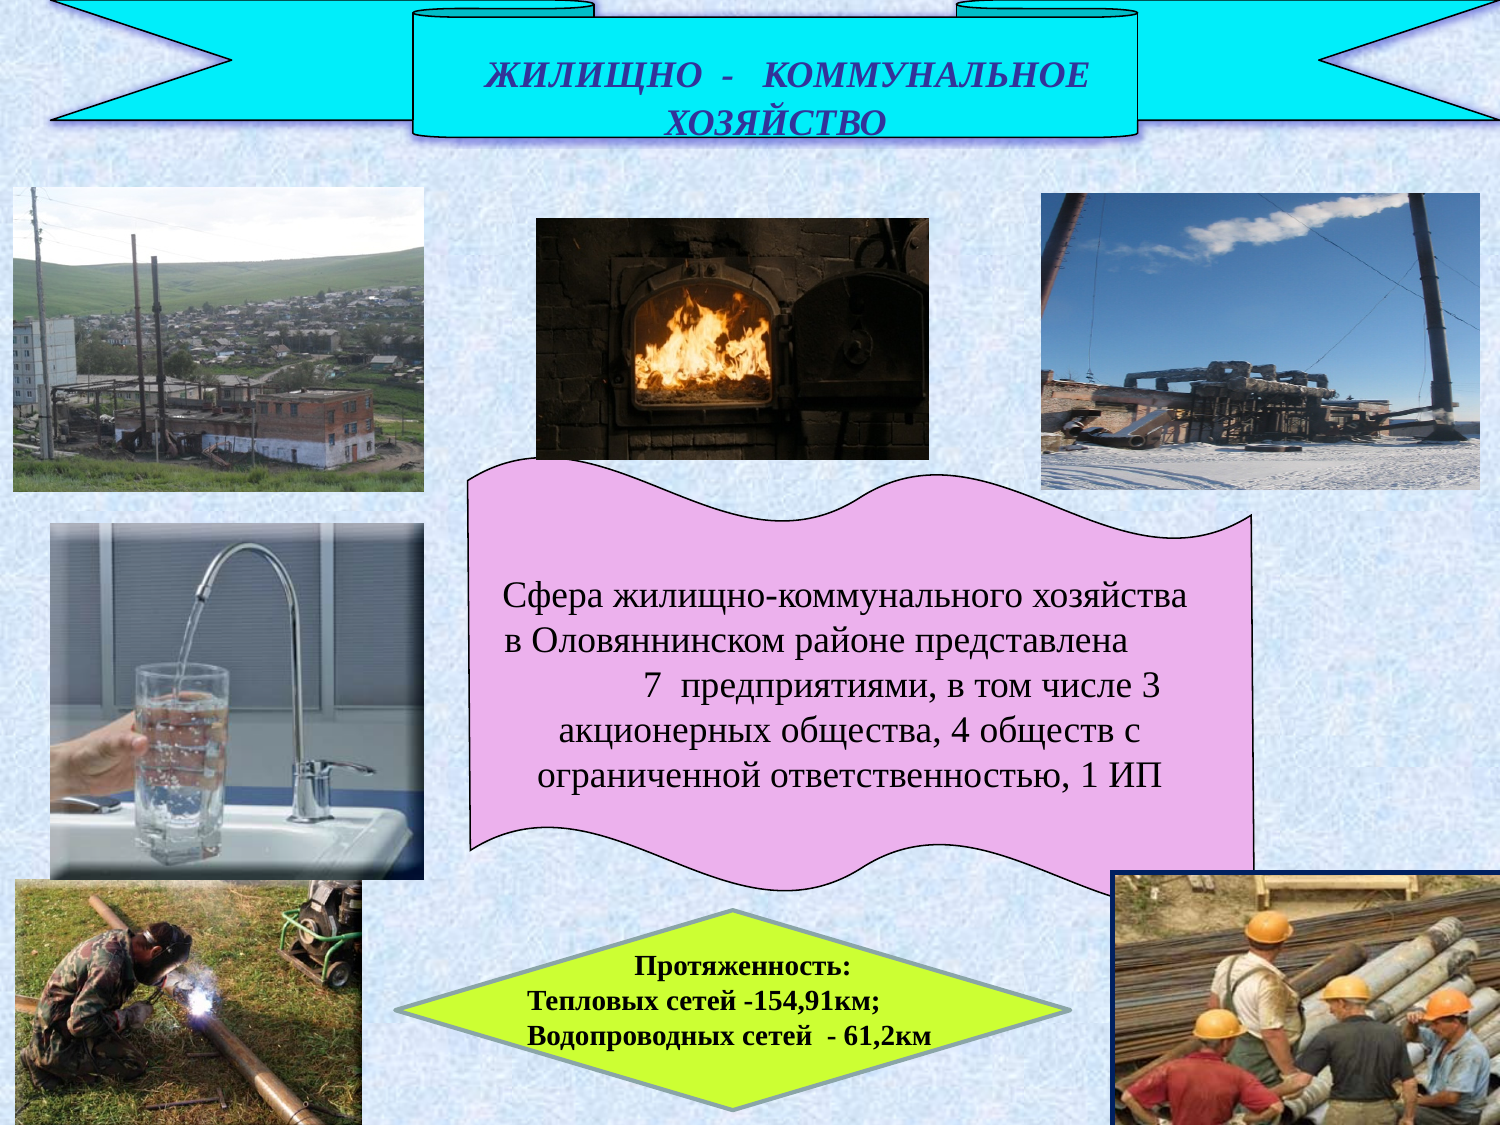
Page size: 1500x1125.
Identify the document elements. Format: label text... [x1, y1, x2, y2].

text_box [628, 908, 838, 939]
text_box [393, 973, 512, 1047]
text_box [552, 1059, 913, 1113]
text_box Сфера жилищно-коммунального хозяйства в Оловяннинском районе представлена 7 предприятиями, в том числе 3 акционерных общества, 4 обществ с ограниченной ответственностью, 1 ИП [487, 562, 1213, 803]
text_box [1025, 994, 1073, 1026]
text_box [467, 458, 1254, 896]
text_box Протяженность: Тепловых сетей -154,91км; Водопроводных сетей - 61,2км [512, 939, 1025, 1059]
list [1041, 193, 1480, 491]
picture [1343, 1, 1500, 117]
text_box [50, 0, 1500, 121]
picture [596, 0, 959, 14]
text_box ЖИЛИЩНО - КОММУНАЛЬНОЕ ХОЗЯЙСТВО [412, 30, 1139, 151]
picture [1114, 874, 1500, 1125]
picture [0, 0, 1500, 1125]
